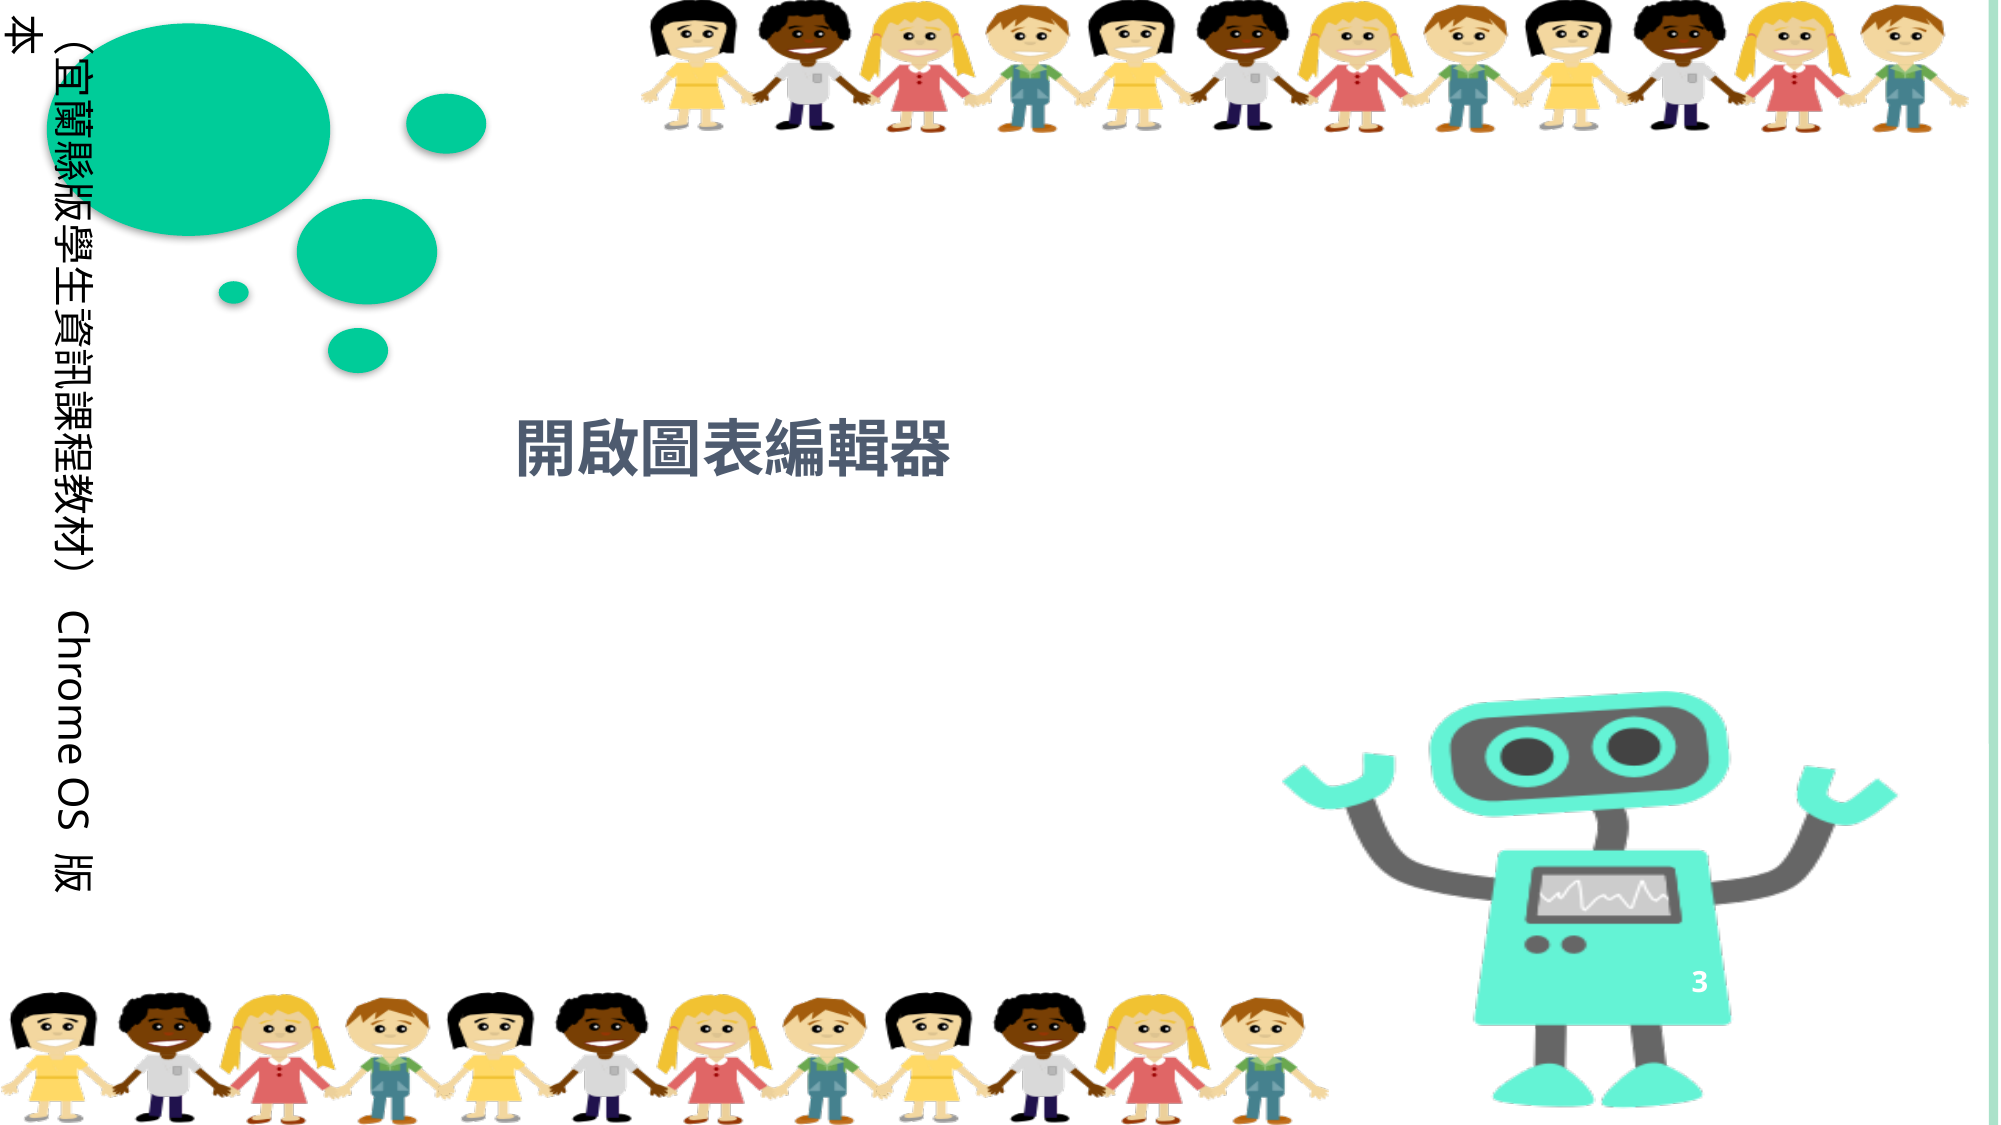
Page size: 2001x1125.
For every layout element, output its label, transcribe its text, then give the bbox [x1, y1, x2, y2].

title 開啟圖表編輯器 [500, 180, 1850, 492]
picture [640, 0, 1969, 133]
picture [0, 691, 1900, 1125]
slide_number 3 [1650, 940, 1750, 1026]
